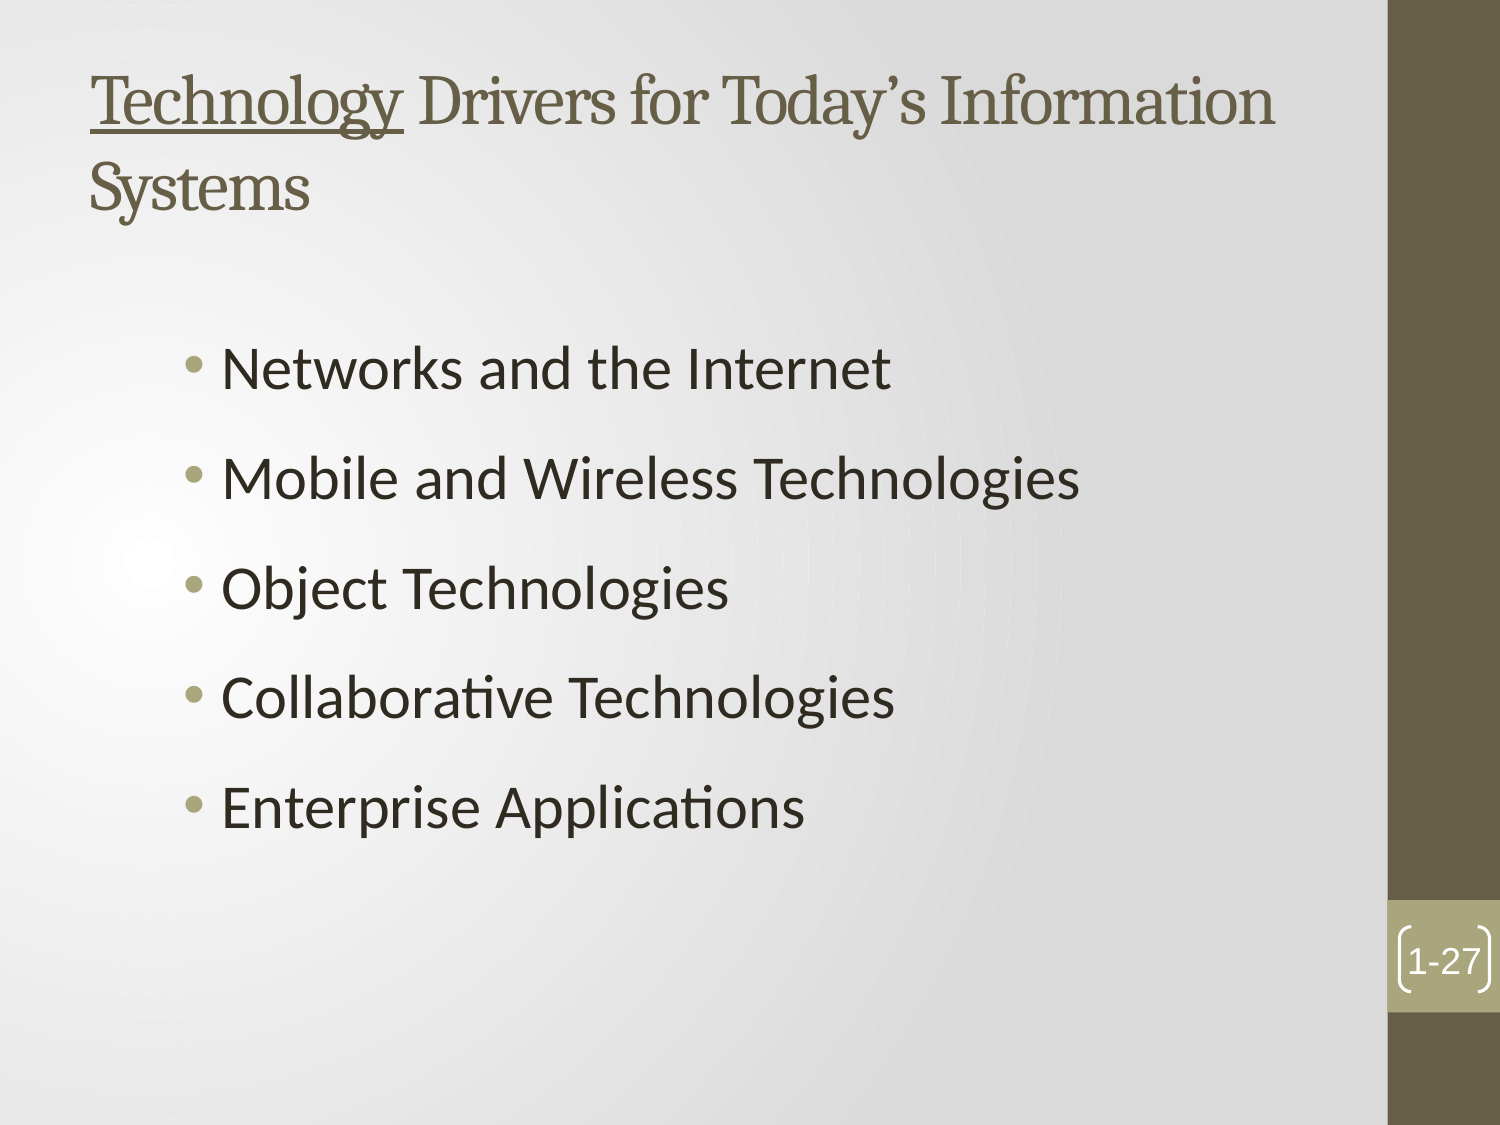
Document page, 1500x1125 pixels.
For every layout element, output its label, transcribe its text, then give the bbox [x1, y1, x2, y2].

list Networks and the Internet Mobile and Wireless Technologies Object Technologies Collaborative Technologies Enterprise Applications [150, 296, 1488, 1075]
slide_number 1-27 [1397, 925, 1492, 994]
title Technology Drivers for Today’s Information Systems [75, 45, 1325, 233]
